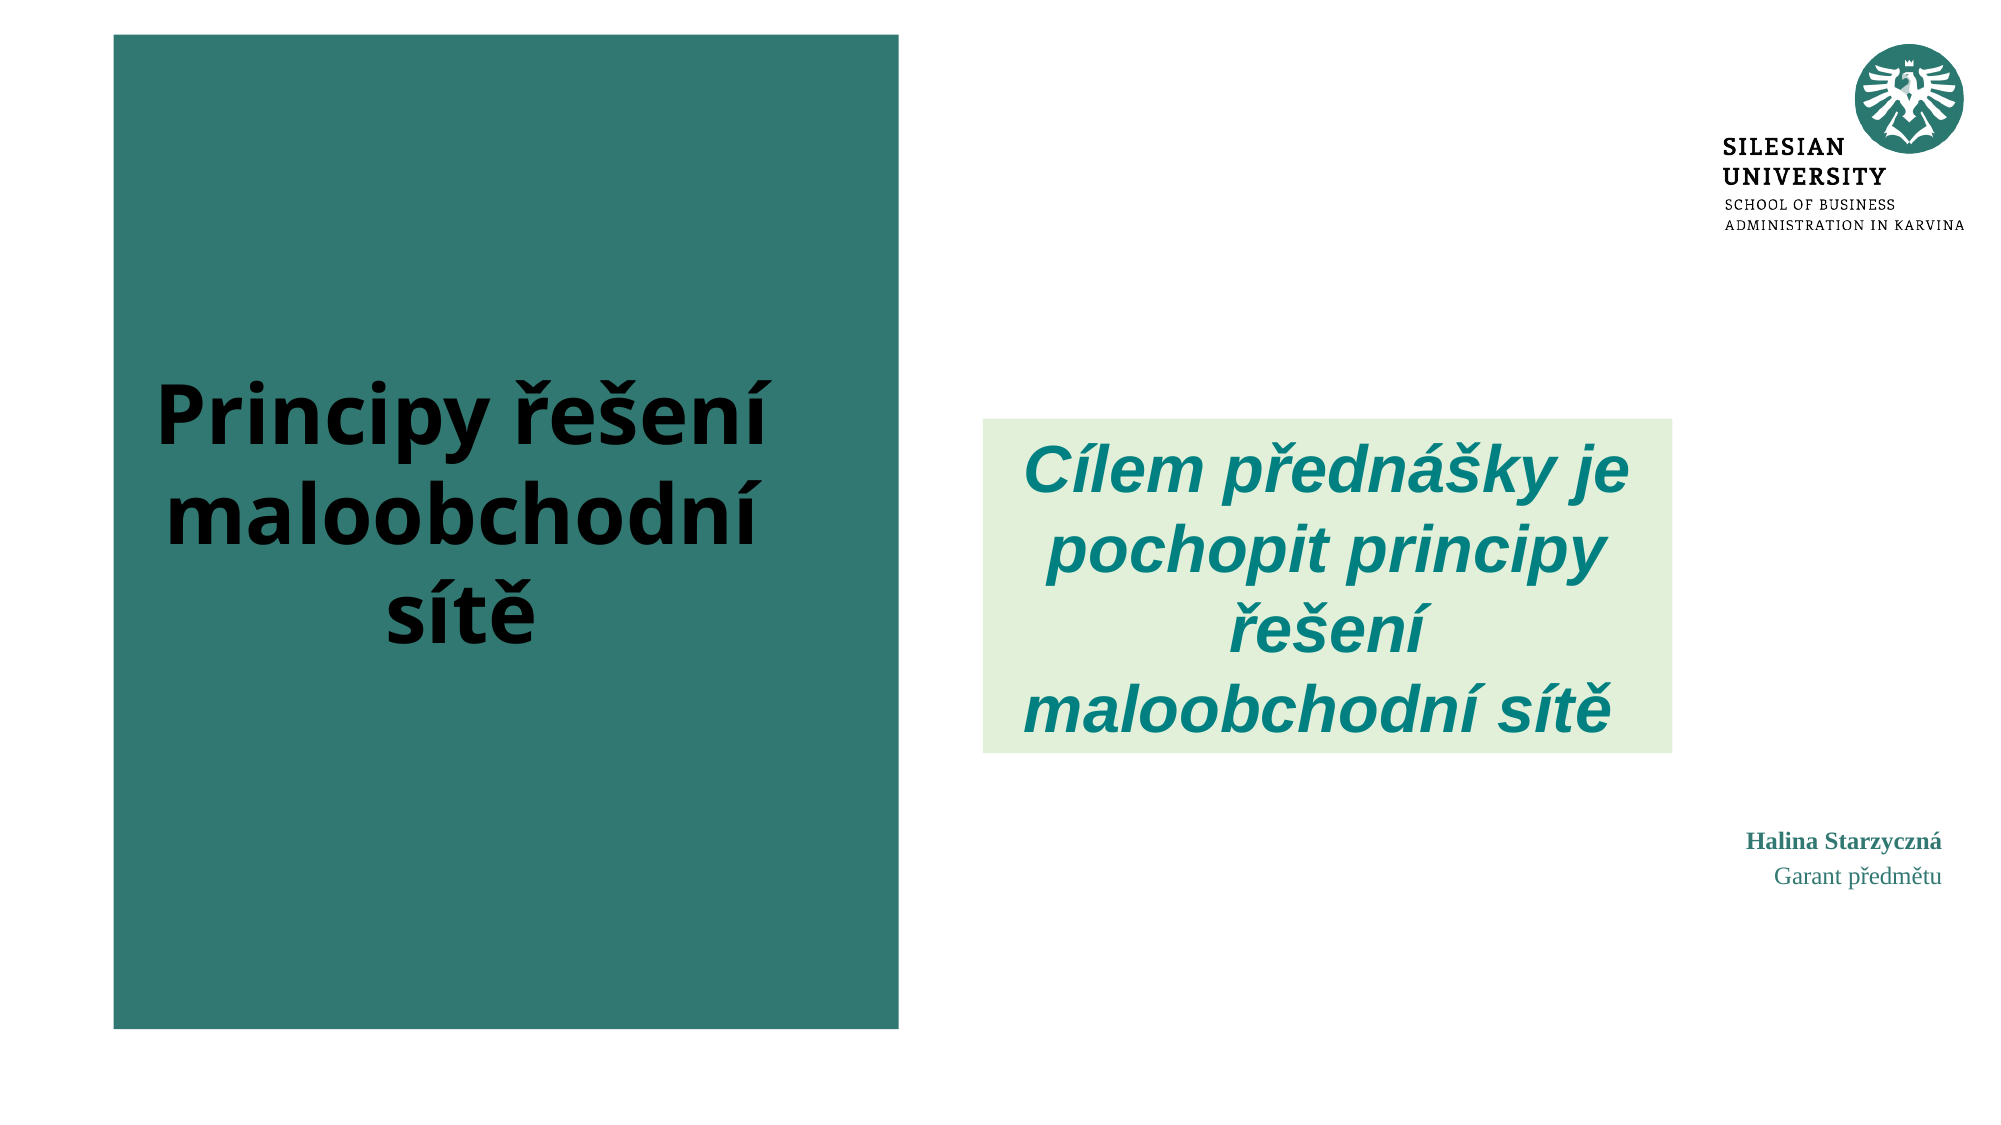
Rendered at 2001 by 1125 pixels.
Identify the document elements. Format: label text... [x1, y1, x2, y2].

text_box [41, 32, 786, 116]
text_box Cílem přednášky je pochopit principy řešení maloobchodní sítě [982, 418, 1673, 754]
text_box Principy řešení maloobchodní sítě [109, 253, 815, 488]
text_box Halina Starzyczná Garant předmětu [1521, 814, 1963, 923]
text_box . [65, 488, 859, 962]
picture [1723, 44, 1964, 230]
text_box [113, 34, 900, 1030]
